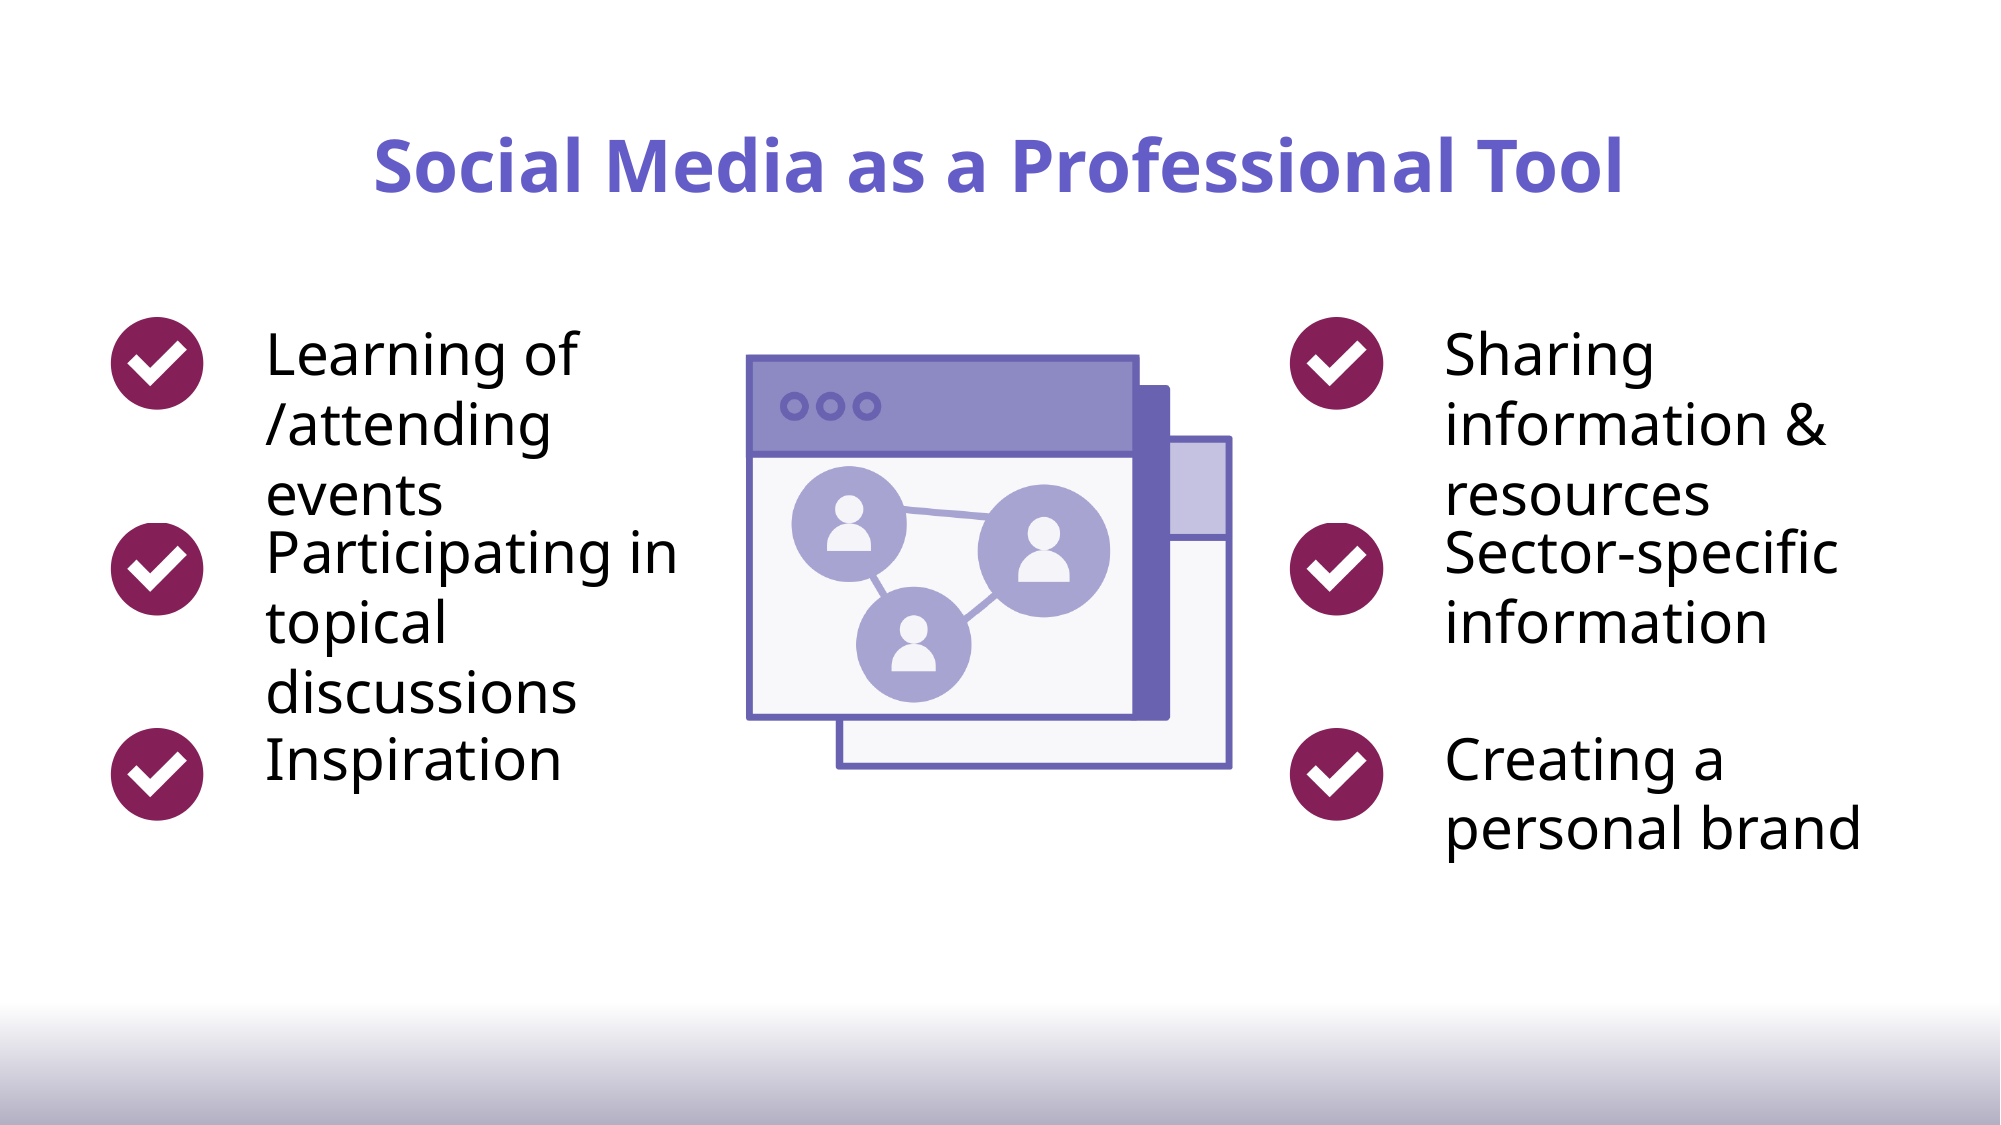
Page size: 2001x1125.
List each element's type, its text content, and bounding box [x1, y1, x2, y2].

text_box Sharing information & resources [1430, 309, 1938, 507]
text_box Inspiration [250, 714, 759, 800]
text_box Learning of /attending events [250, 309, 759, 507]
text_box Sector-specific information [1430, 507, 1938, 663]
title Social Media as a Professional Tool [137, 59, 1863, 278]
picture [745, 354, 1233, 771]
picture [102, 728, 211, 822]
picture [102, 522, 211, 616]
text_box Participating in topical discussions [250, 507, 739, 714]
picture [102, 317, 211, 411]
picture [1282, 728, 1391, 822]
picture [1282, 522, 1391, 616]
picture [1282, 317, 1391, 411]
text_box Creating a personal brand [1430, 714, 1938, 869]
